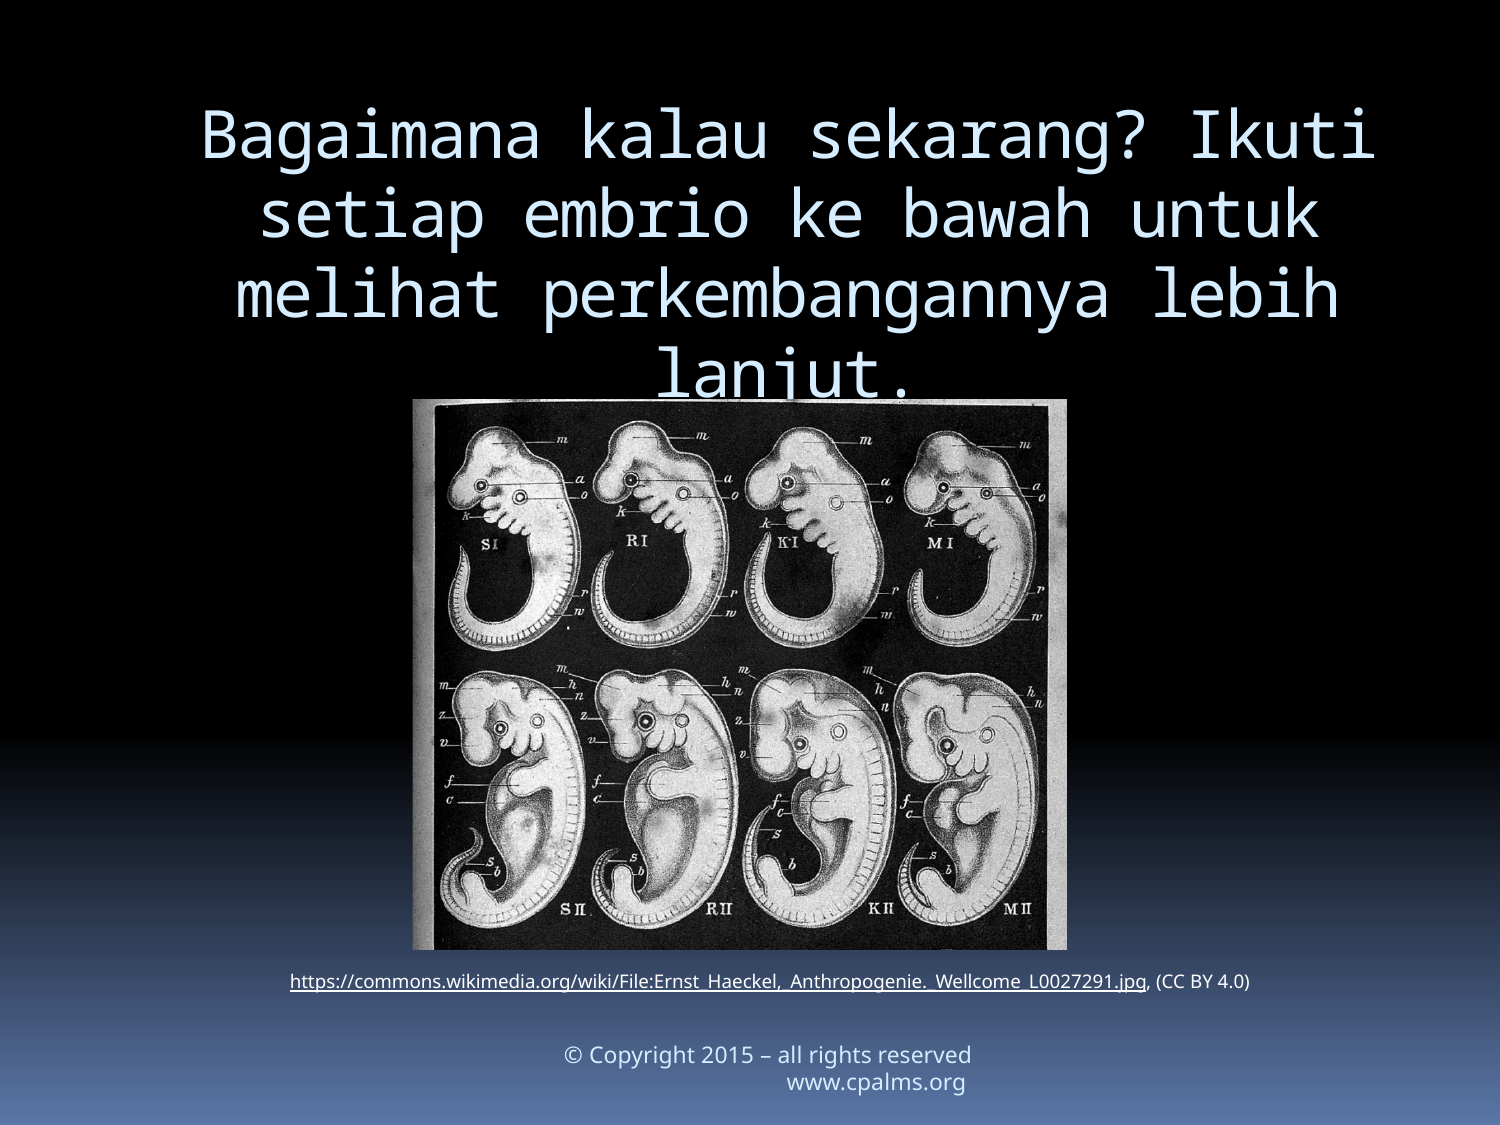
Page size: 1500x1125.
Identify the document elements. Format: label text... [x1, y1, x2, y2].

text_box https://commons.wikimedia.org/wiki/File:Ernst_Haeckel,_Anthropogenie._Wellcome_L0027291.jpg, (CC BY 4.0) [275, 962, 1300, 1003]
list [411, 399, 1068, 951]
title Bagaimana kalau sekarang? Ikuti setiap embrio ke bawah untuk melihat perkembangannya lebih lanjut. [150, 83, 1425, 234]
footer © Copyright 2015 – all rights reserved www.cpalms.org [375, 1042, 988, 1103]
